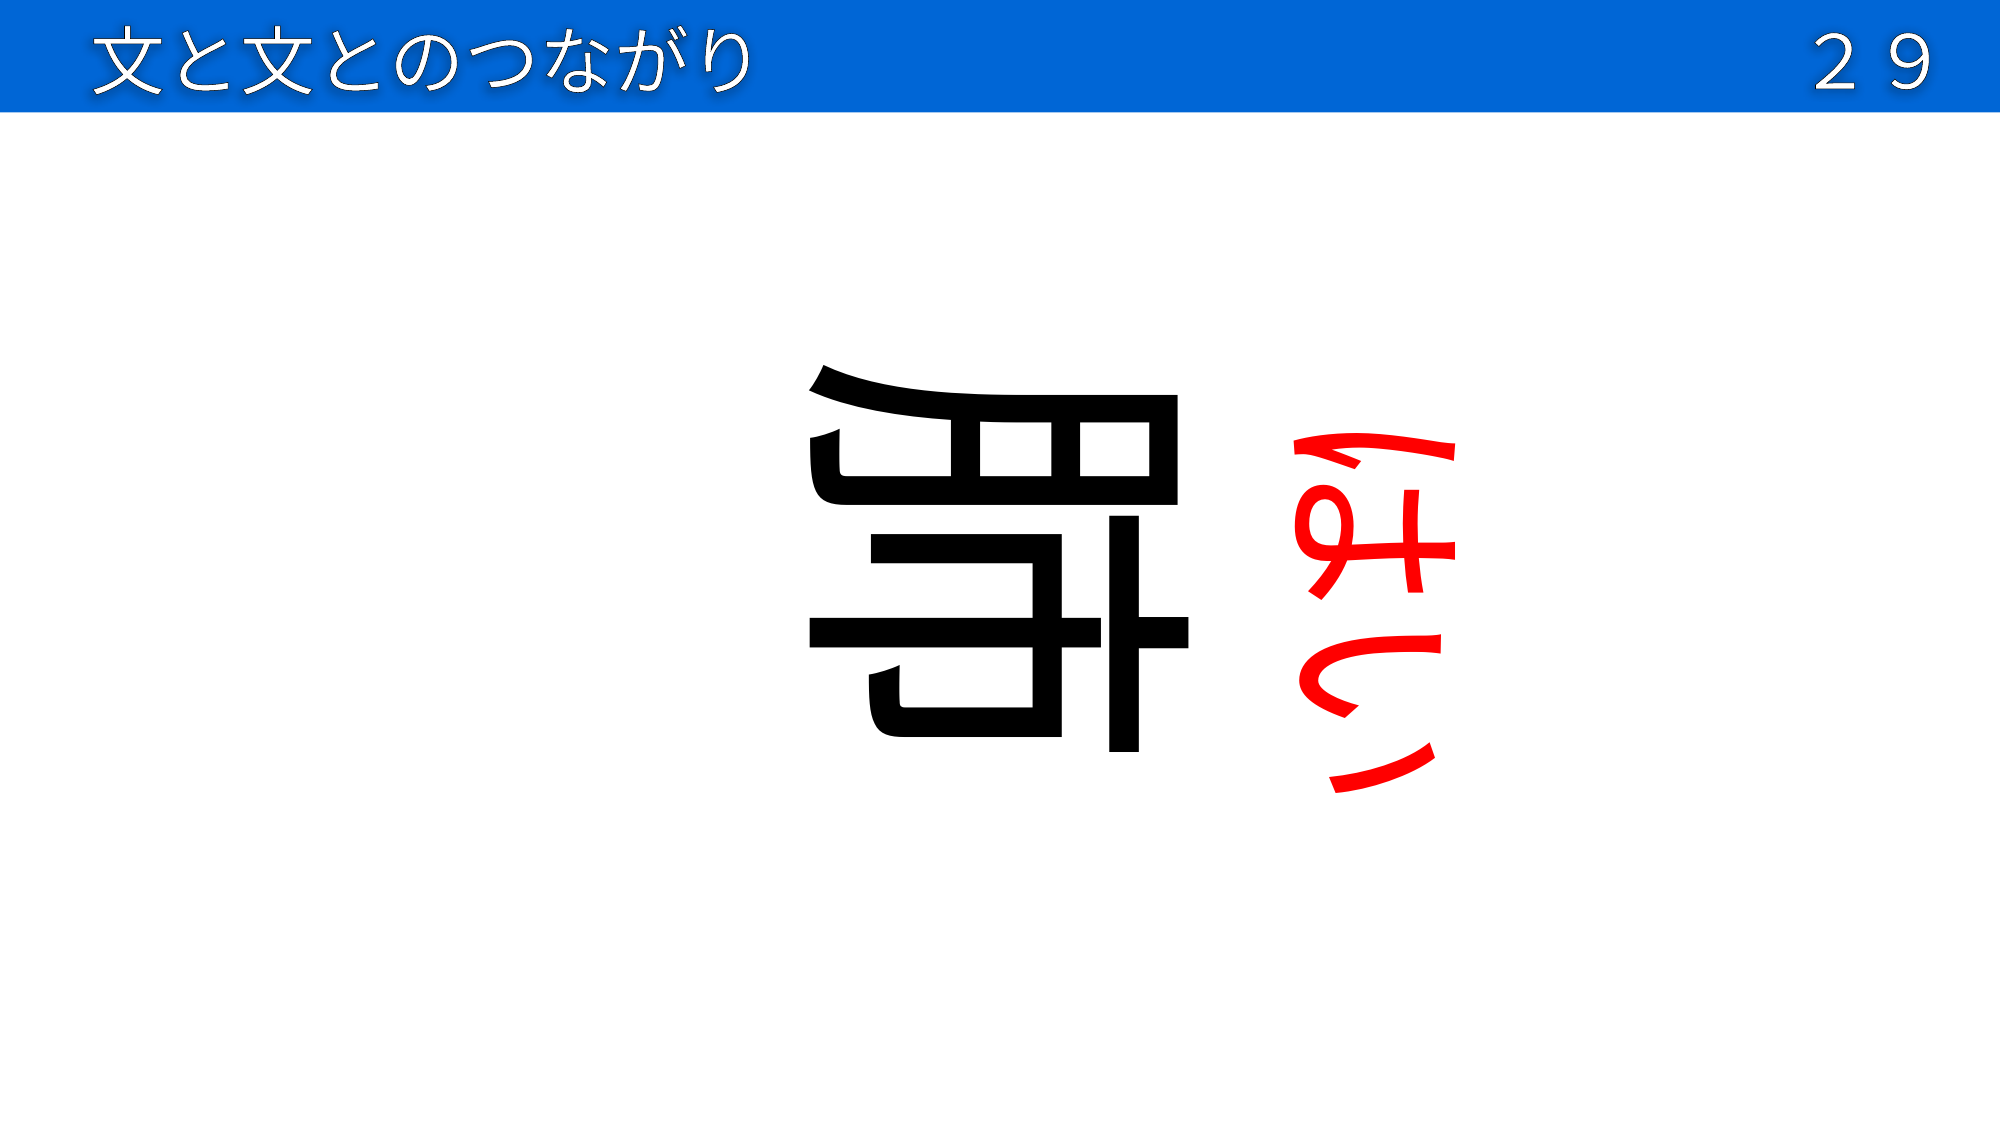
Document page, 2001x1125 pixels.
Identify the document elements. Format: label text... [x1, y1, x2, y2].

text_box ２９ [1782, 6, 1963, 112]
text_box はい [1236, 395, 1509, 815]
text_box 肺 [732, 337, 1268, 788]
text_box [0, 0, 2000, 113]
text_box 文と文とのつながり [75, 6, 788, 112]
